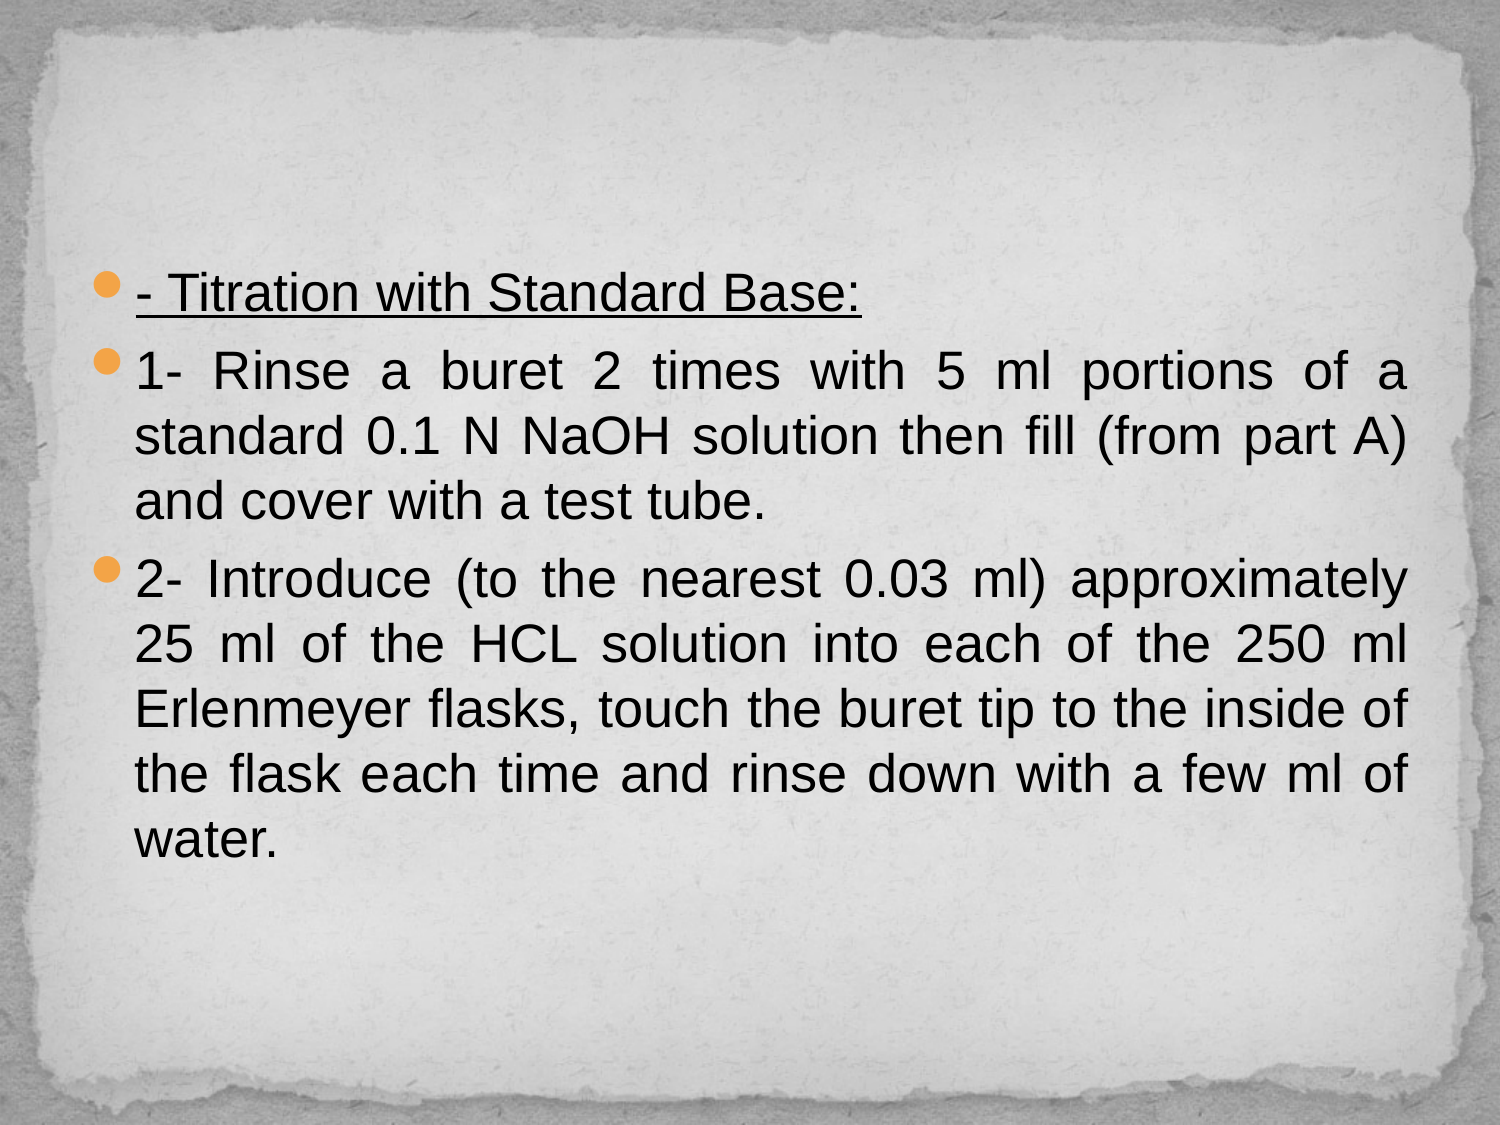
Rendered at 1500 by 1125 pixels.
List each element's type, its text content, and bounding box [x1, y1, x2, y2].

list - Titration with Standard Base: 1- Rinse a buret 2 times with 5 ml portions of a standard 0.1 N NaOH solution then fill (from part A) and cover with a test tube. 2- Introduce (to the nearest 0.03 ml) approximately 25 ml of the HCL solution into each of the 250 ml Erlenmeyer flasks, touch the buret tip to the inside of the flask each time and rinse down with a few ml of water. [75, 249, 1425, 1000]
